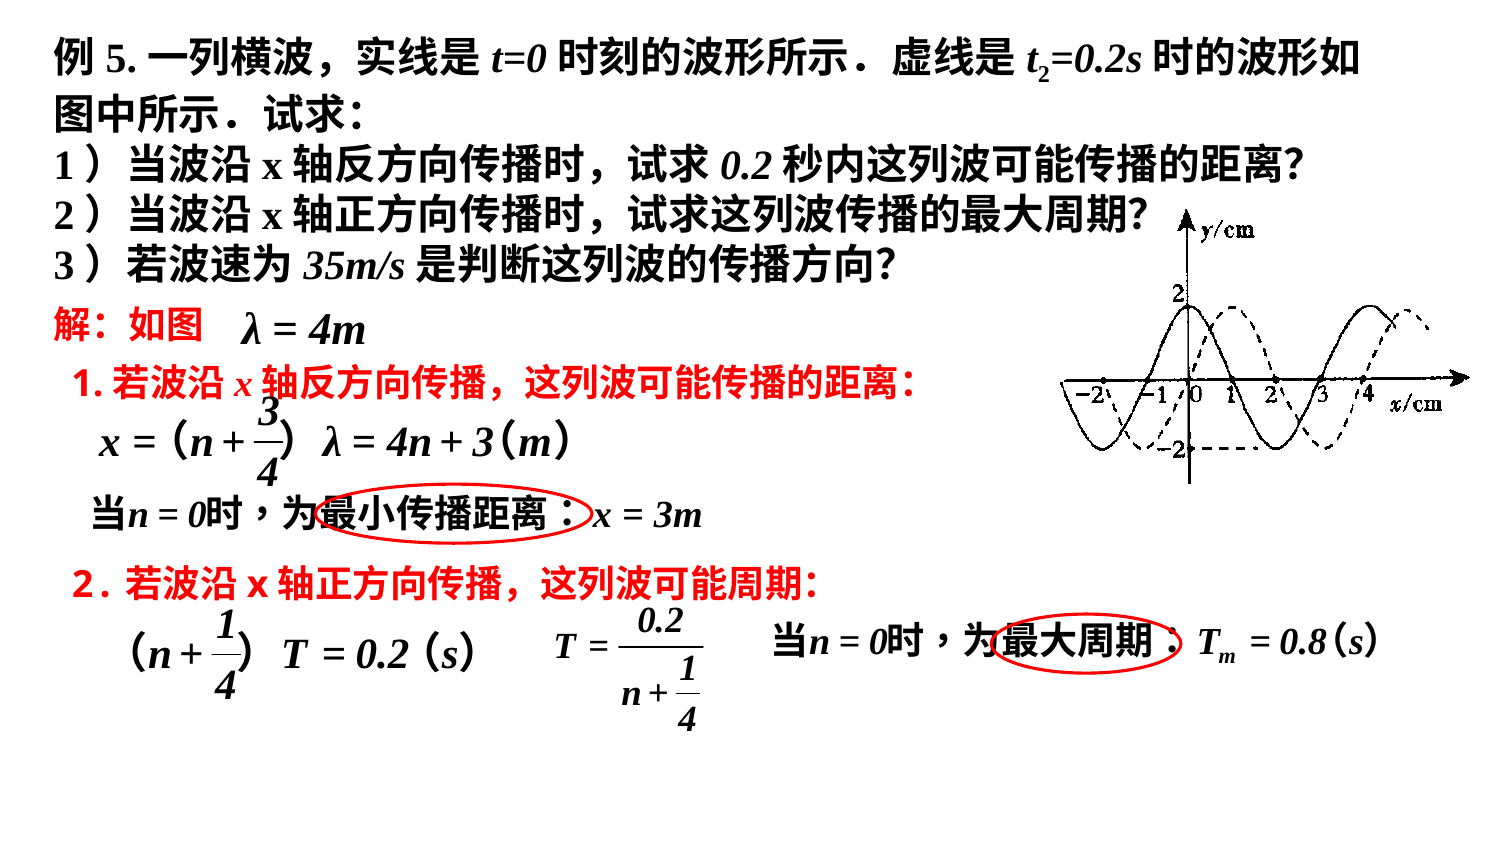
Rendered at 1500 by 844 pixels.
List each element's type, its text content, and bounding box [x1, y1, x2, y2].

text_box 解：如图 [39, 294, 264, 354]
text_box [231, 302, 376, 356]
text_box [89, 488, 710, 540]
text_box 2.若波沿x轴正方向传播，这列波可能周期： [56, 552, 1014, 613]
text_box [89, 383, 586, 487]
text_box 1.若波沿x轴反方向传播，这列波可能传播的距离： [56, 351, 945, 412]
text_box 例5.一列横波，实线是t=0时刻的波形所示．虚线是t2=0.2s时的波形如图中所示．试求： 1）当波沿x轴反方向传播时，试求0.2秒内这列波可能传播的距离？ 2）当波沿x轴正方向传播时，试求这列波传播的最大周期？ 3）若波速为35m/s是判断这列波的传播方向？ [39, 23, 1390, 296]
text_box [118, 596, 490, 709]
picture [1046, 196, 1481, 484]
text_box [770, 615, 1391, 674]
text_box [549, 597, 710, 739]
